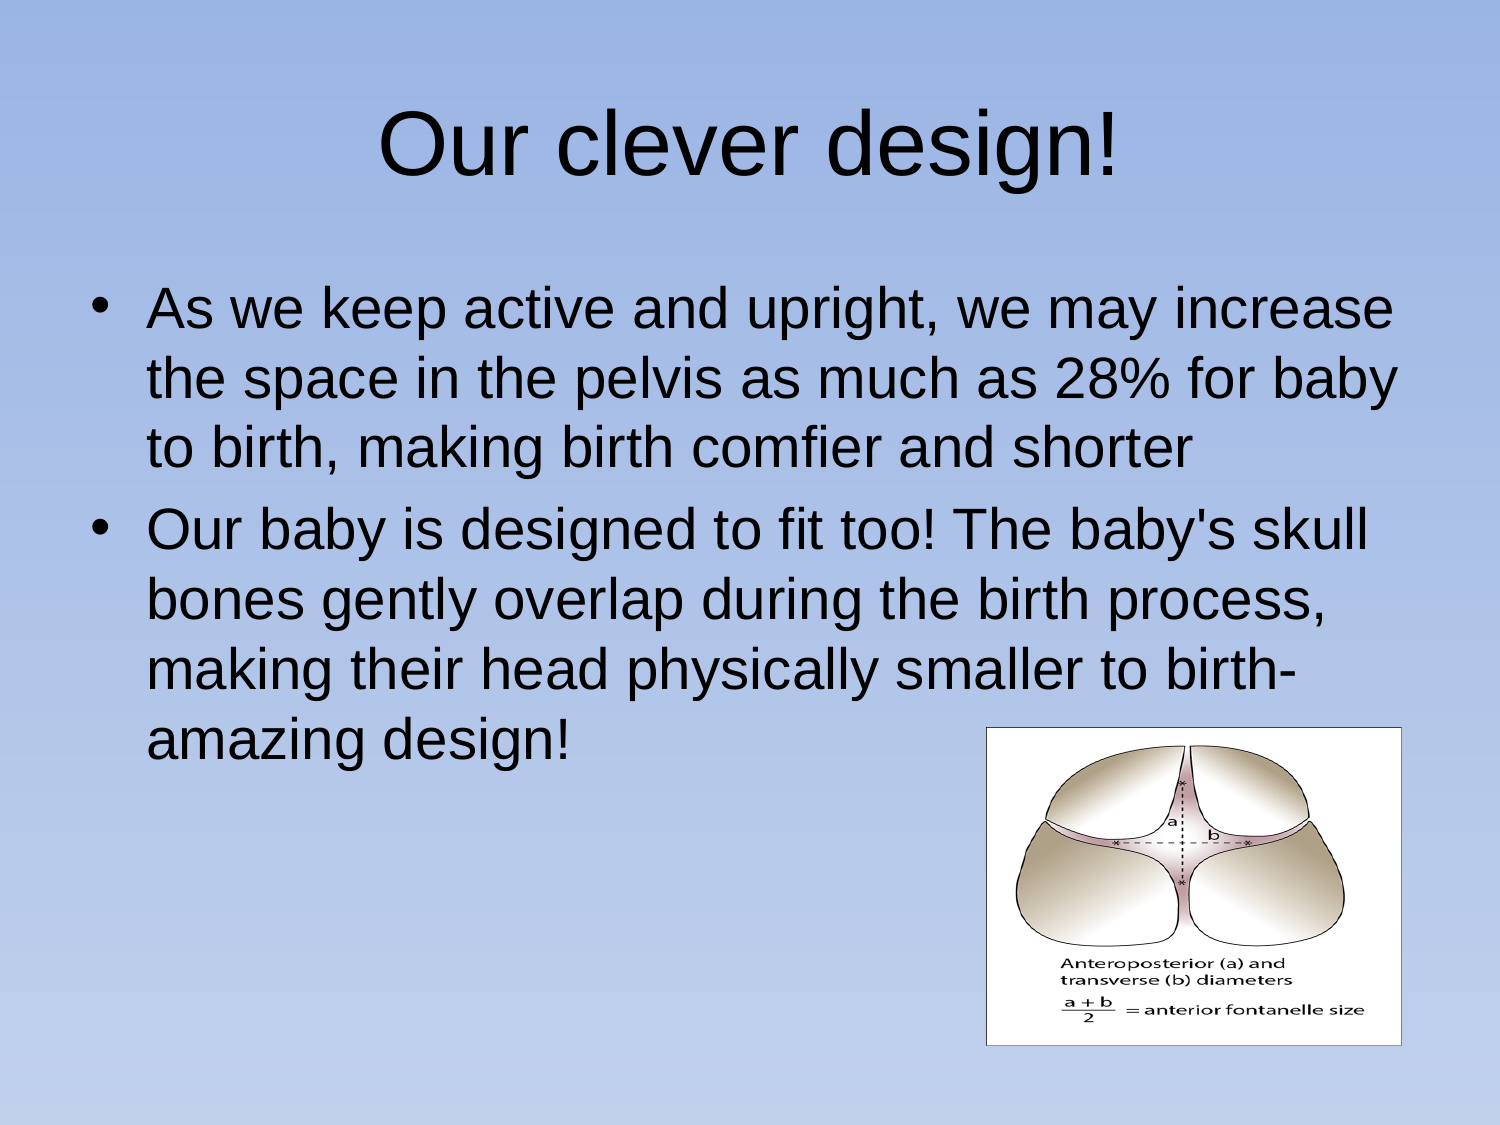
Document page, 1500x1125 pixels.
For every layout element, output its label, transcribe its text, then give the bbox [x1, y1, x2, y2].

picture [985, 727, 1402, 1047]
title Our clever design! [75, 45, 1425, 233]
list As we keep active and upright, we may increase the space in the pelvis as much as 28% for baby to birth, making birth comfier and shorter Our baby is designed to fit too! The baby's skull bones gently overlap during the birth process, making their head physically smaller to birth- amazing design! [75, 262, 1425, 1005]
